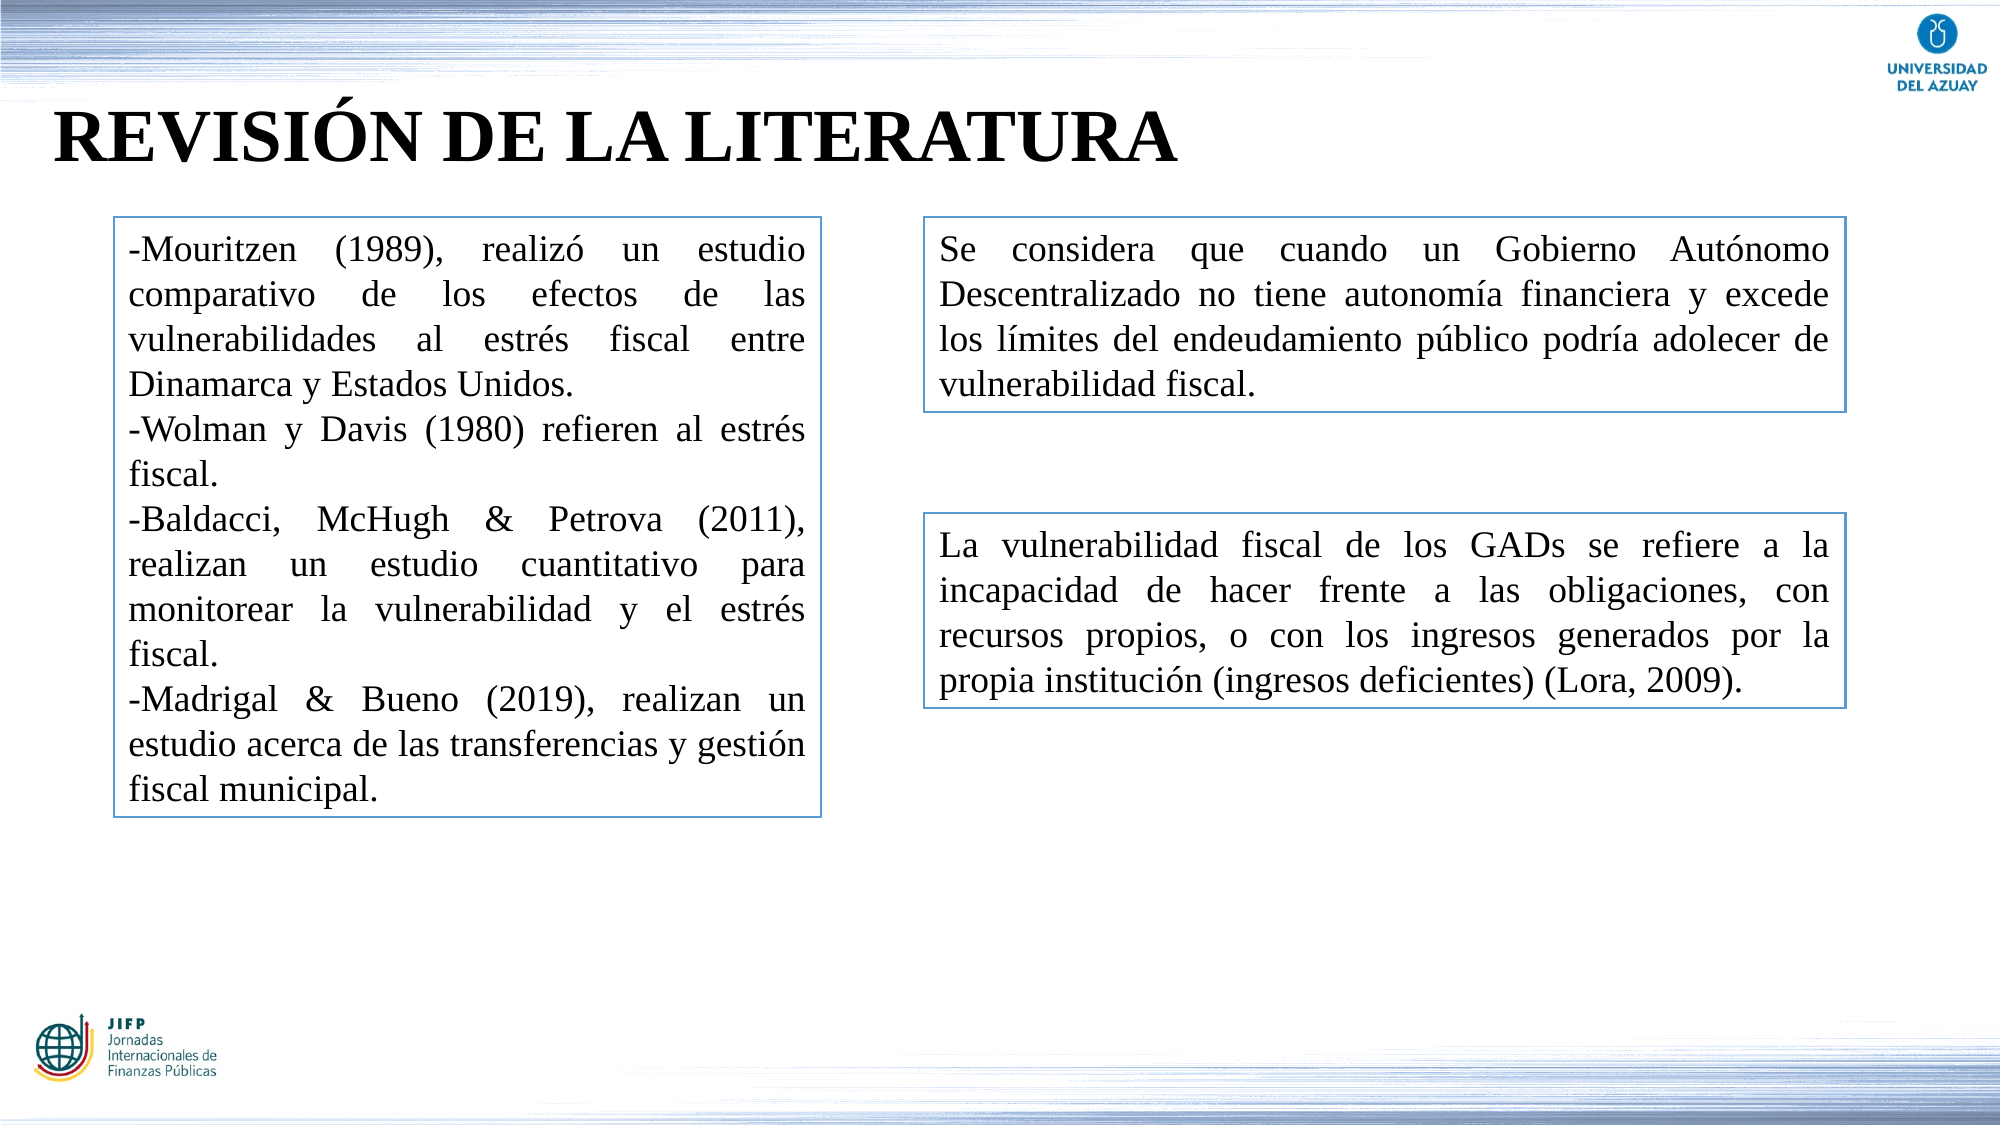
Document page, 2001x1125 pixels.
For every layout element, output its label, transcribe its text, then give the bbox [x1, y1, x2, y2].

text_box La vulnerabilidad fiscal de los GADs se refiere a la incapacidad de hacer frente a las obligaciones, con recursos propios, o con los ingresos generados por la propia institución (ingresos deficientes) (Lora, 2009). [1060, 512, 1847, 709]
picture [1871, 8, 2000, 95]
picture [940, 0, 1060, 1125]
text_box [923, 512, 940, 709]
picture [18, 1006, 225, 1088]
title REVISIÓN DE LA LITERATURA [38, 28, 940, 246]
text_box -Mouritzen (1989), realizó un estudio comparativo de los efectos de las vulnerabilidades al estrés fiscal entre Dinamarca y Estados Unidos. -Wolman y Davis (1980) refieren al estrés fiscal. -Baldacci, McHugh & Petrova (2011), realizan un estudio cuantitativo para monitorear la vulnerabilidad y el estrés fiscal. -Madrigal & Bueno (2019), realizan un estudio acerca de las transferencias y gestión fiscal municipal. [113, 216, 822, 818]
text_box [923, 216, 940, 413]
title REVISIÓN DE LA LITERATURA [1060, 28, 1763, 216]
text_box Se considera que cuando un Gobierno Autónomo Descentralizado no tiene autonomía financiera y excede los límites del endeudamiento público podría adolecer de vulnerabilidad fiscal. [1060, 216, 1847, 413]
